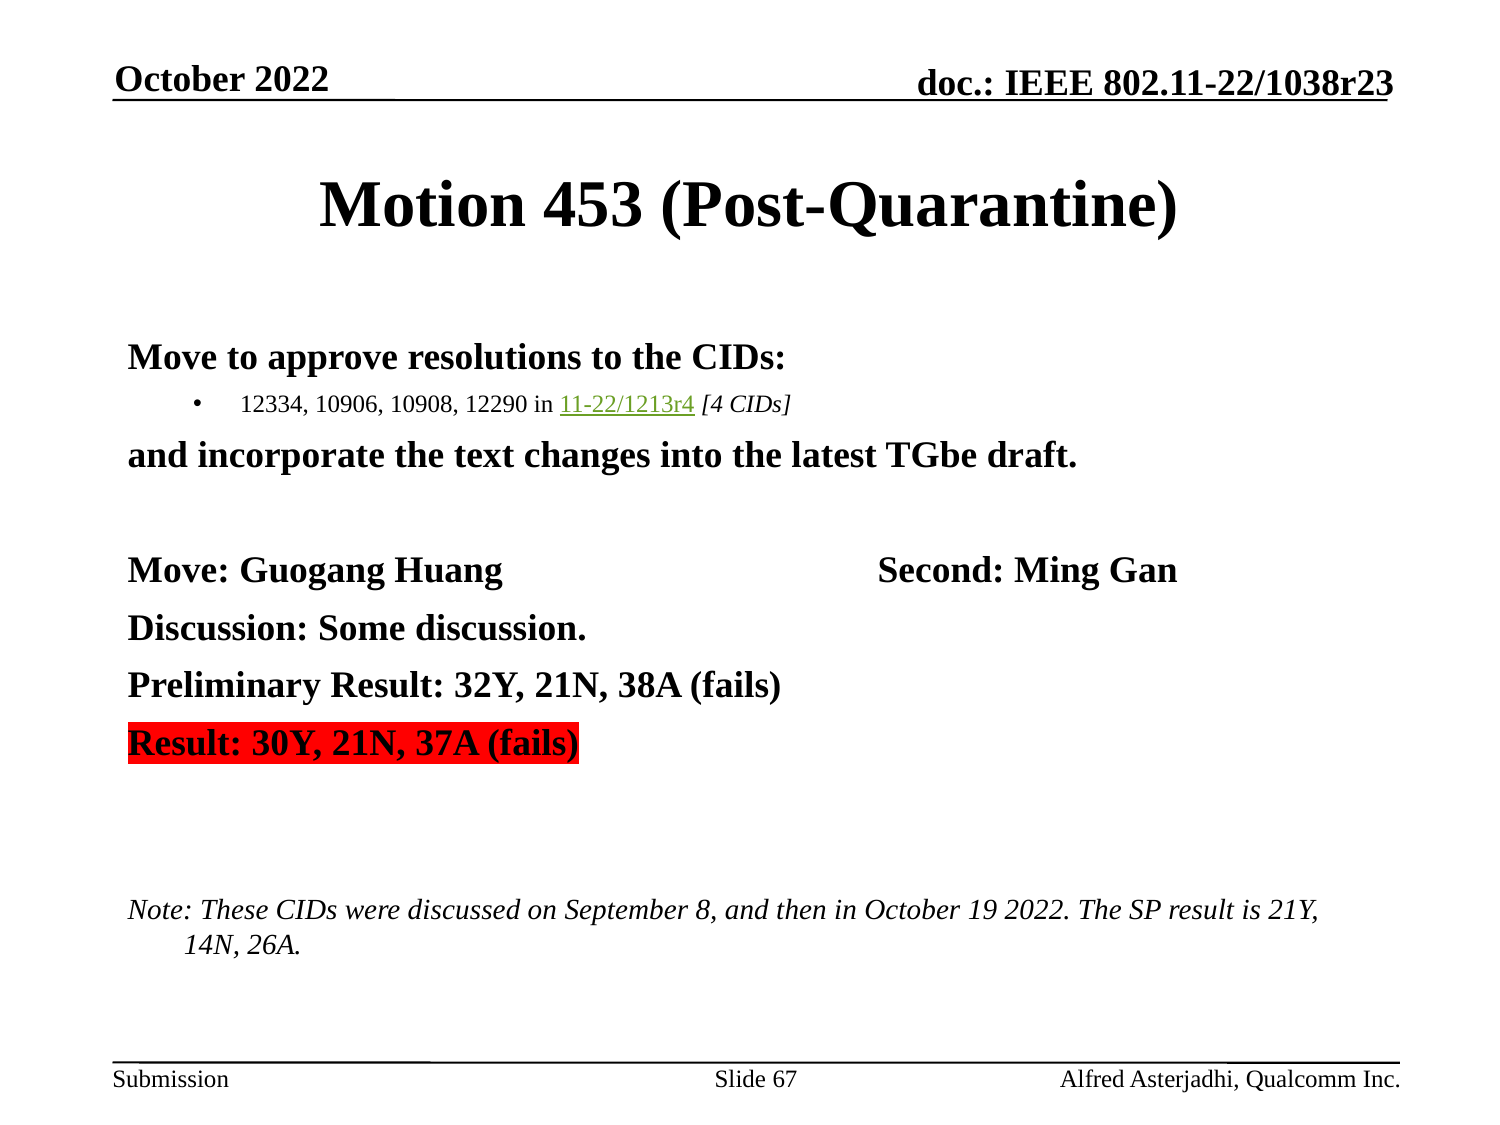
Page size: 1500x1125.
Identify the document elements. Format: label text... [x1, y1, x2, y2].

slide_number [114, 54, 423, 100]
list Move to approve resolutions to the CIDs: 12334, 10906, 10908, 12290 in 11-22/1213r4 [4 CIDs] and incorporate the text changes into the latest TGbe draft. Move: Guogang Huang Second: Ming Gan Discussion: Some discussion. Preliminary Result: 32Y, 21N, 38A (fails) Result: 30Y, 21N, 37A (fails) Note: These CIDs were discussed on September 8, and then in October 19 2022. The SP result is 21Y, 14N, 26A. [112, 324, 1388, 1063]
footer Alfred Asterjadhi, Qualcomm Inc. [878, 1061, 1402, 1093]
slide_number Slide 67 [712, 1061, 800, 1123]
title Motion 453 (Post-Quarantine) [112, 112, 1388, 288]
